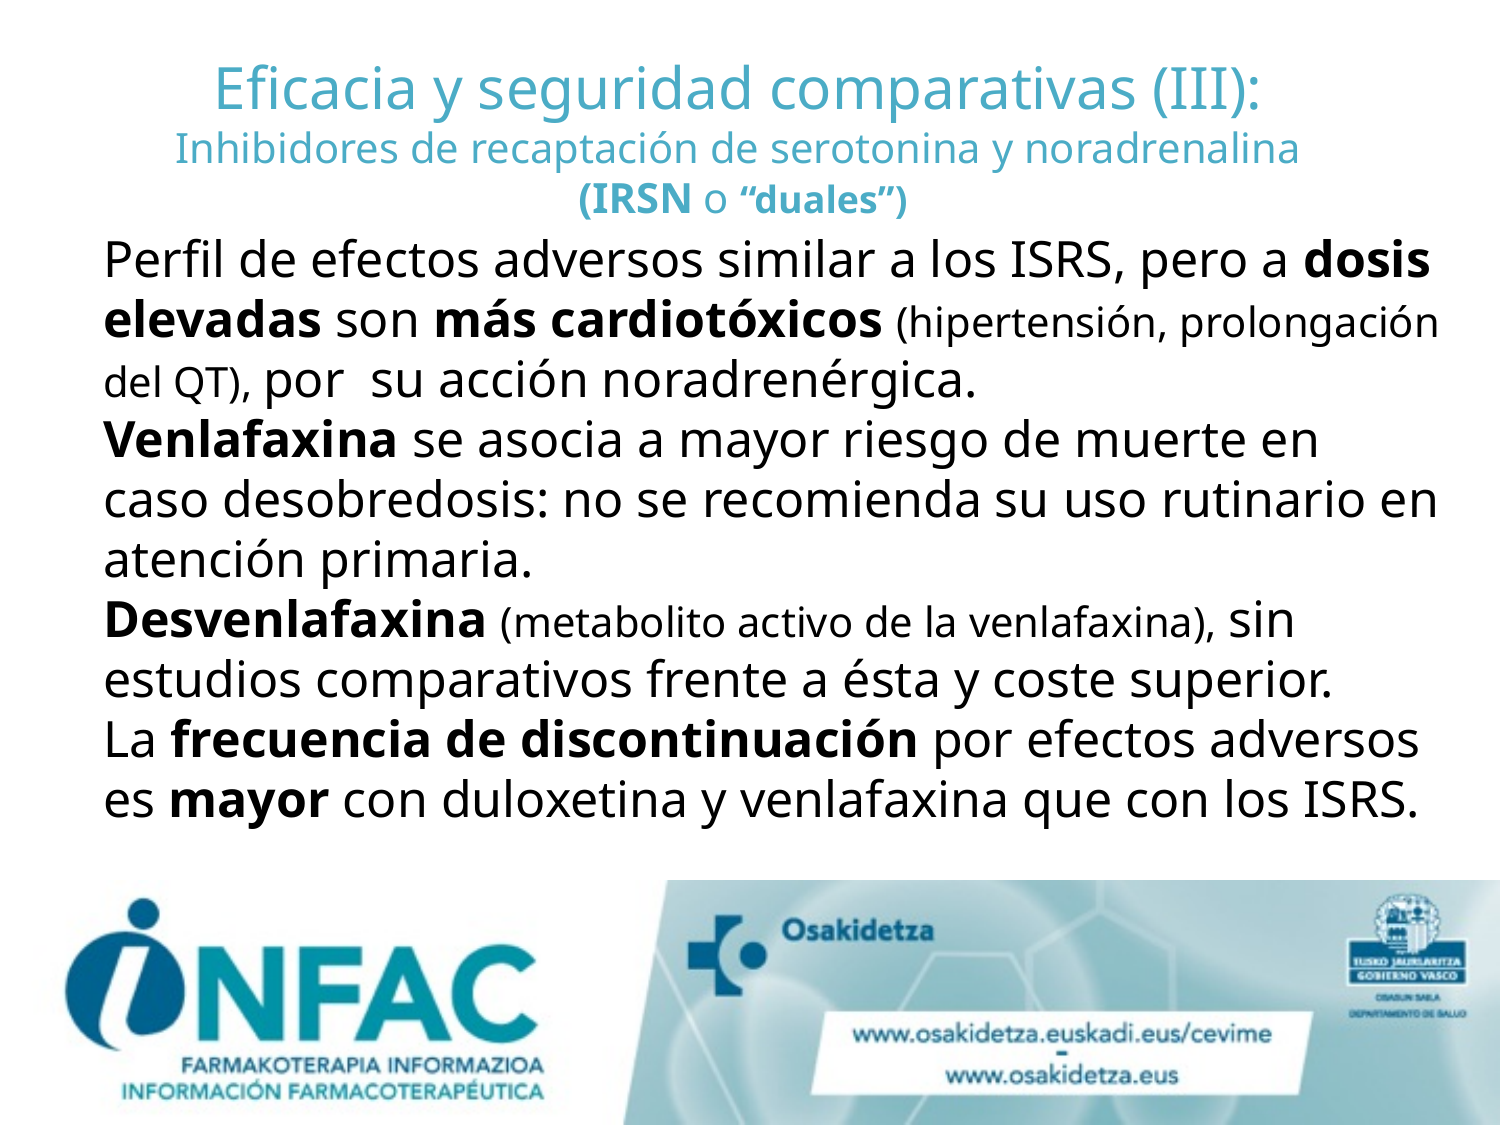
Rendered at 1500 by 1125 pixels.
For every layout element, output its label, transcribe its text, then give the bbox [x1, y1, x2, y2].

picture [1, 880, 1500, 1125]
list Perfil de efectos adversos similar a los ISRS, pero a dosis elevadas son más cardiotóxicos (hipertensión, prolongación del QT), por su acción noradrenérgica. Venlafaxina se asocia a mayor riesgo de muerte en caso desobredosis: no se recomienda su uso rutinario en atención primaria. Desvenlafaxina (metabolito activo de la venlafaxina), sin estudios comparativos frente a ésta y coste superior. La frecuencia de discontinuación por efectos adversos es mayor con duloxetina y venlafaxina que con los ISRS. [88, 219, 1459, 882]
title Eficacia y seguridad comparativas (III): Inhibidores de recaptación de serotonina y noradrenalina (IRSN o “duales”) [53, 42, 1424, 231]
